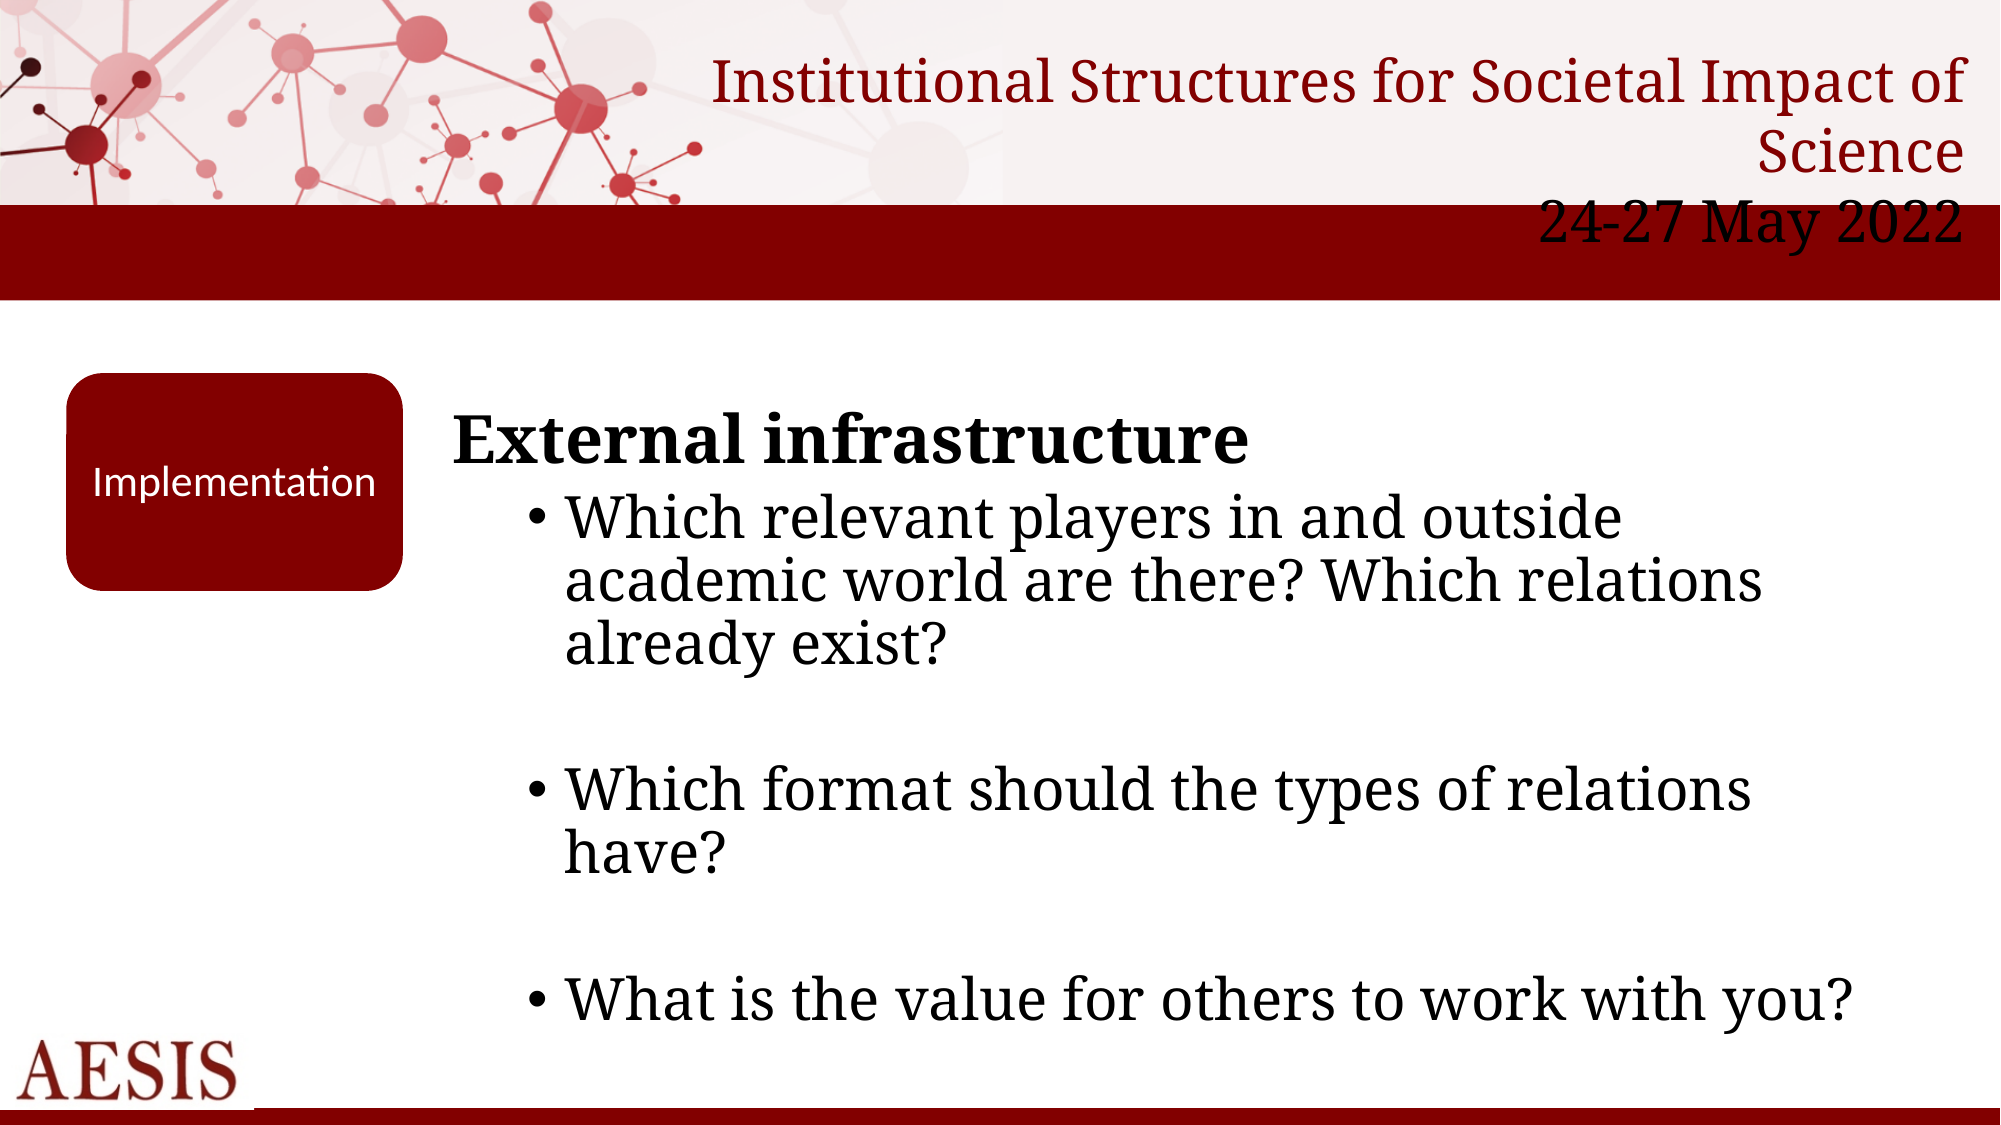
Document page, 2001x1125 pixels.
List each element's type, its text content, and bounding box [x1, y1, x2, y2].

text_box [1028, 0, 2000, 205]
text_box [0, 205, 2000, 301]
picture [0, 0, 1028, 209]
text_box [66, 373, 403, 591]
text_box Institutional Structures for Societal Impact of Science 24-27 May 2022 [684, 37, 1981, 262]
text_box External infrastructure Which relevant players in and outside academic world are there? Which relations already exist? Which format should the types of relations have? What is the value for others to work with you? What are the stakeholders’ concerns and aspirations? [437, 398, 1890, 992]
text_box [0, 1108, 2000, 1125]
picture [0, 1033, 255, 1110]
